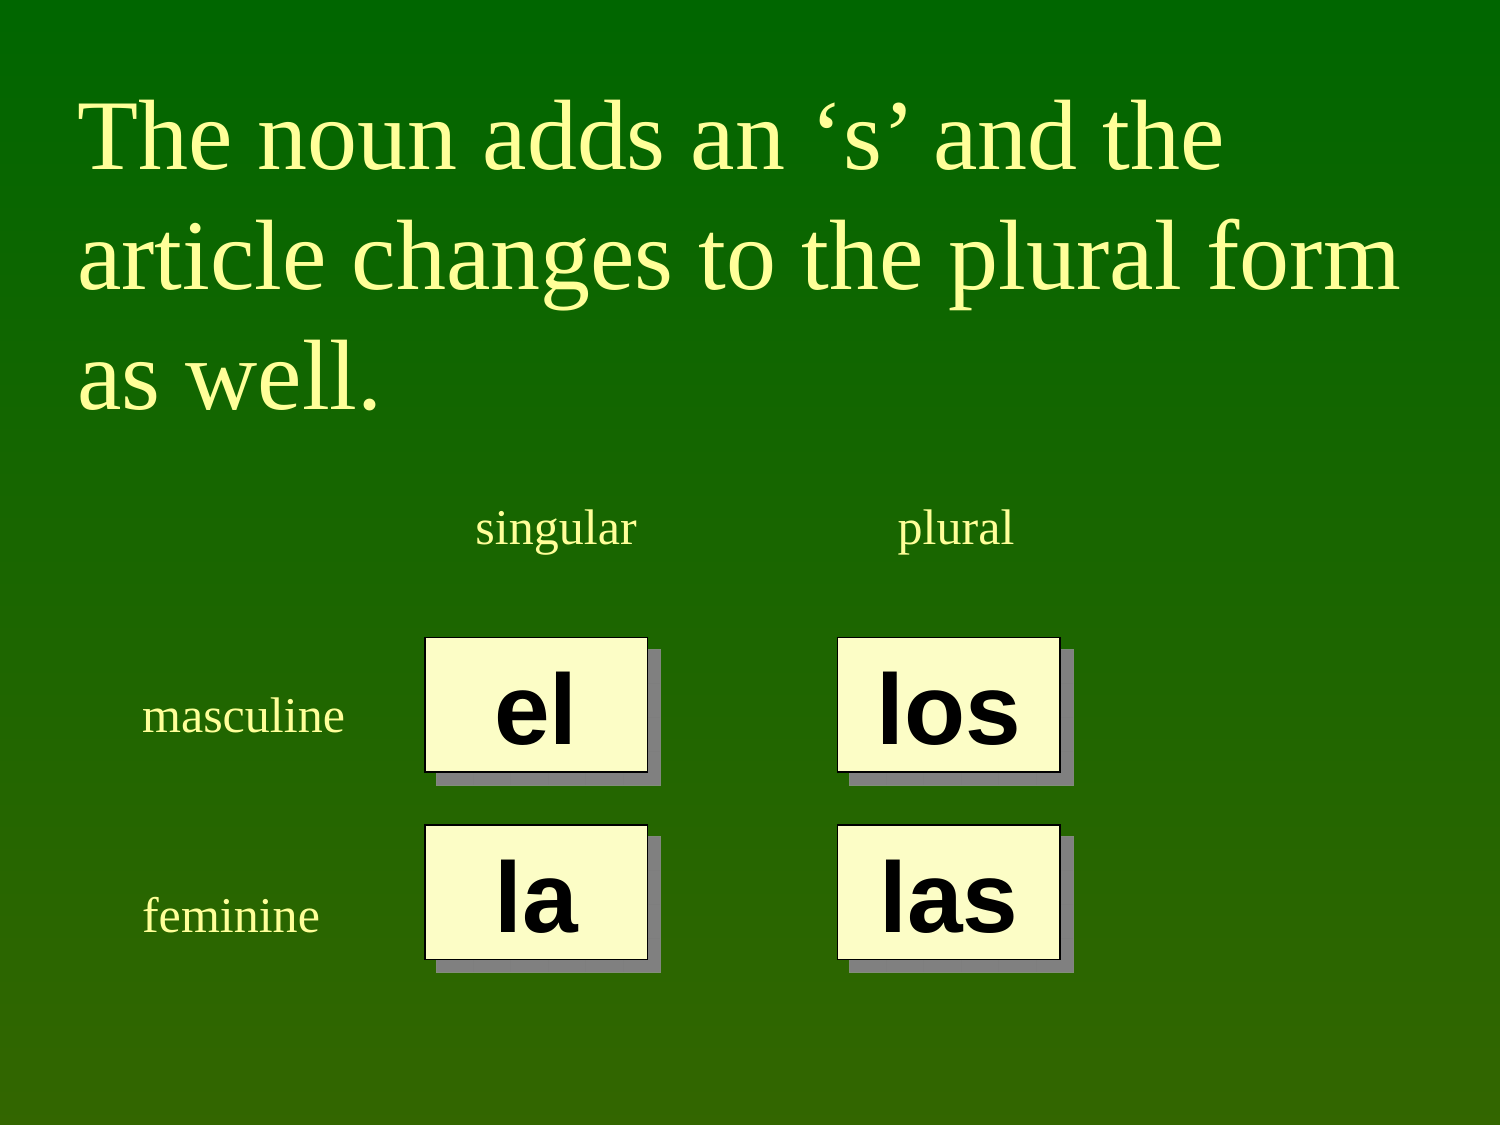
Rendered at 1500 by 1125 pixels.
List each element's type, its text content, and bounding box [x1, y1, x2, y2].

text_box plural [812, 487, 1100, 563]
text_box el [424, 637, 648, 773]
text_box singular [412, 487, 700, 563]
text_box feminine [87, 874, 375, 950]
text_box los [837, 637, 1060, 773]
text_box la [424, 825, 648, 960]
text_box The noun adds an ‘s’ and the article changes to the plural form as well. [62, 62, 1450, 438]
text_box masculine [99, 674, 388, 750]
text_box las [837, 825, 1060, 960]
